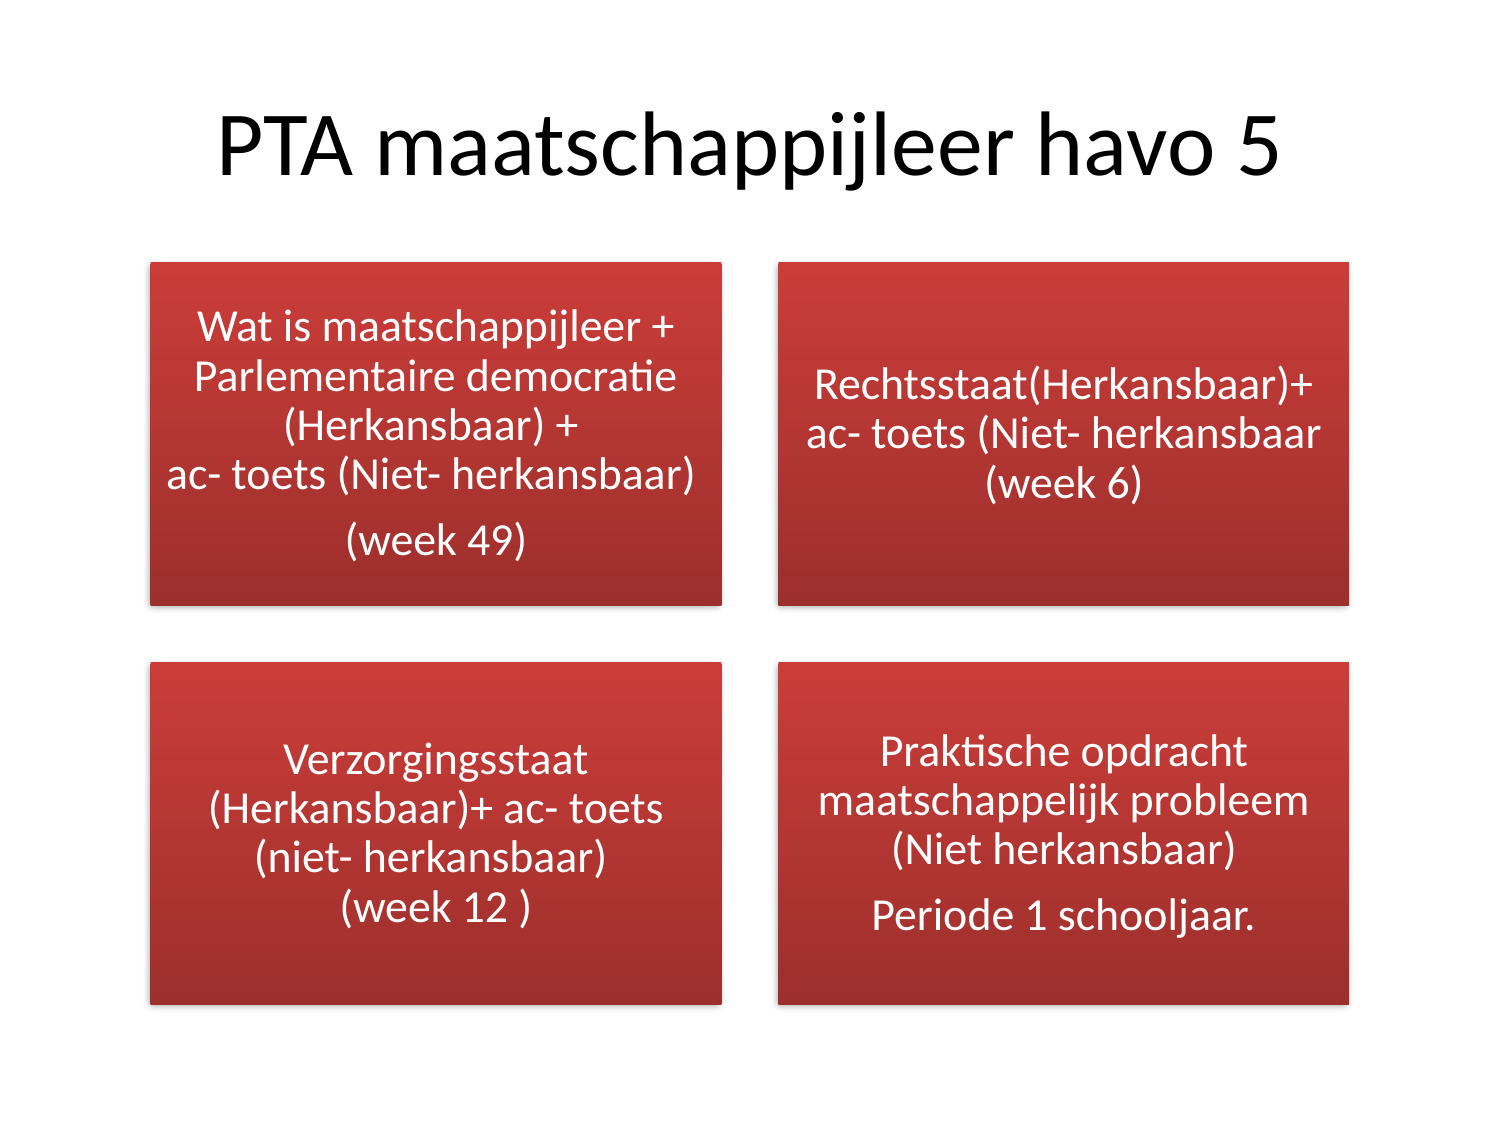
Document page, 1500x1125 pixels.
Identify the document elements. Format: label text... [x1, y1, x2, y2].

title PTA maatschappijleer havo 5 [75, 45, 1425, 233]
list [74, 262, 1426, 1006]
